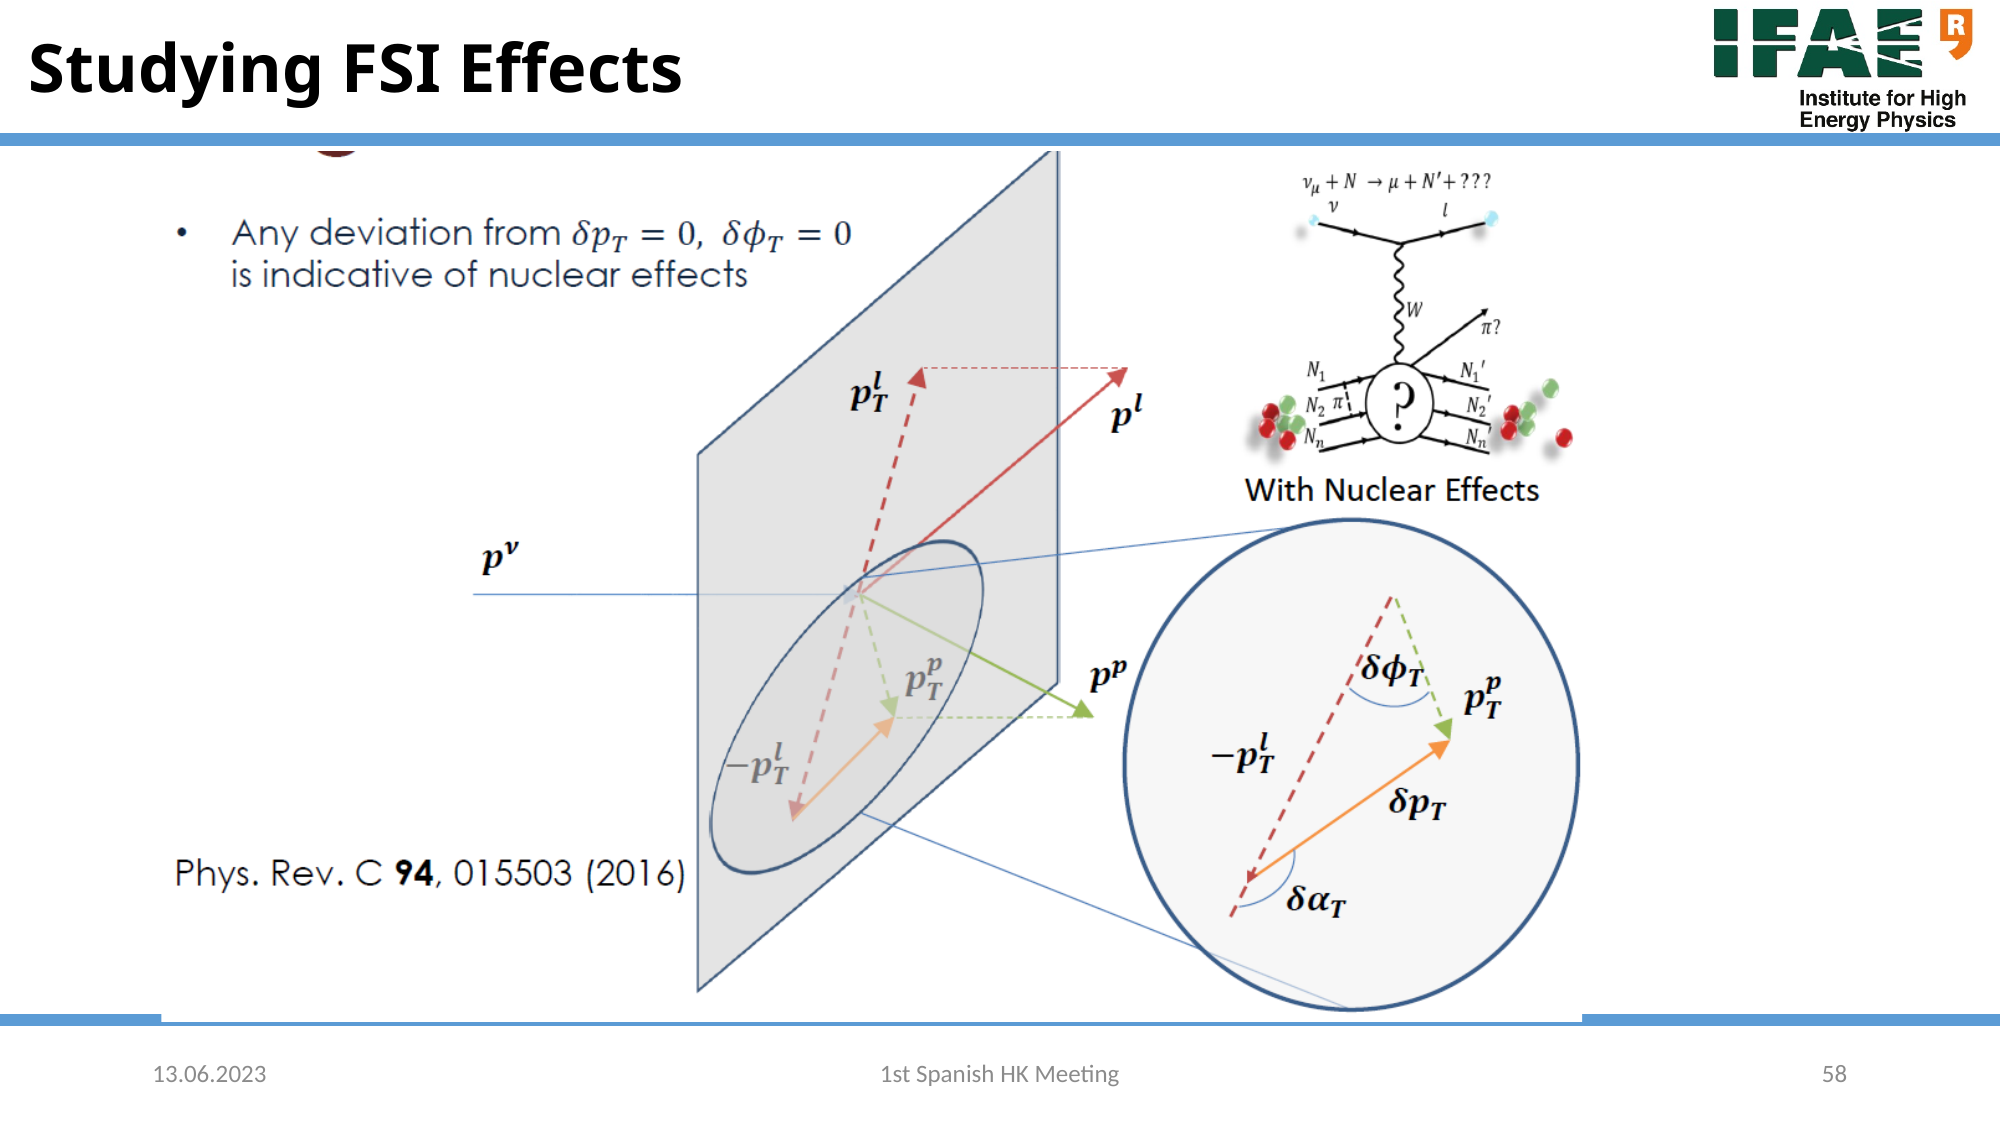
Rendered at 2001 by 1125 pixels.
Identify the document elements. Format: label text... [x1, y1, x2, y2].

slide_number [137, 1042, 588, 1103]
footer 1st Spanish HK Meeting [662, 1042, 1338, 1103]
title Studying FSI Effects [13, 1, 1702, 140]
slide_number 58 [1412, 1042, 1863, 1103]
picture [161, 151, 1583, 1022]
picture [1702, 1, 1981, 133]
